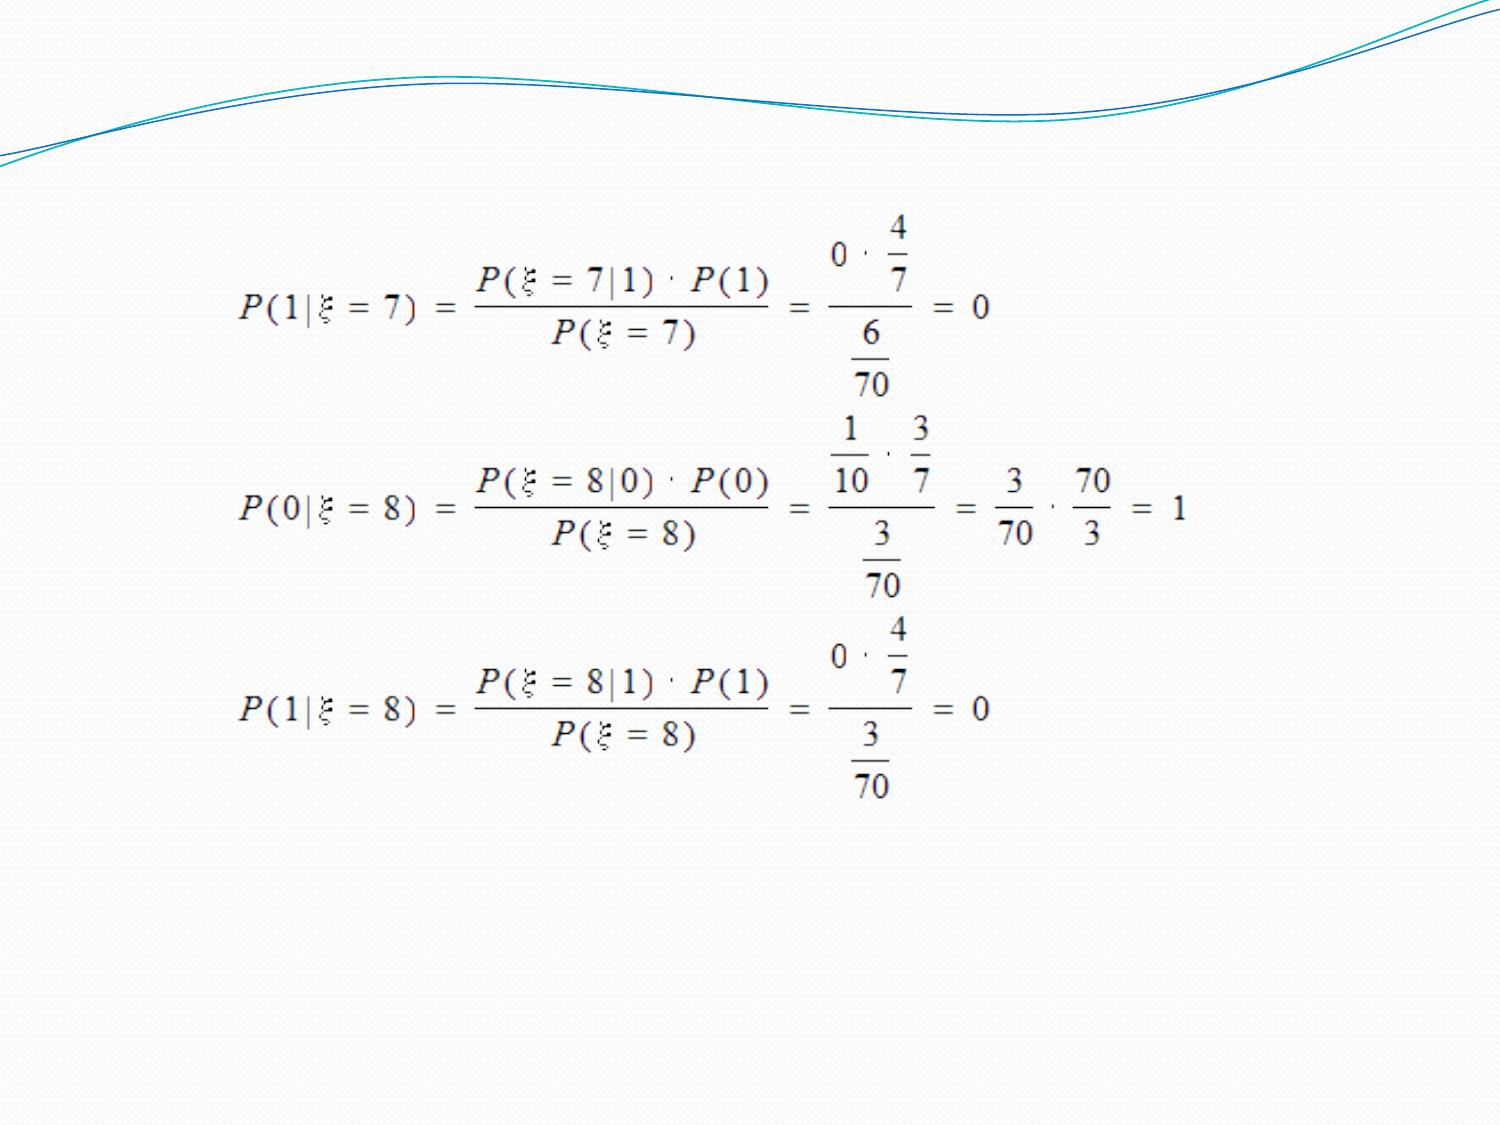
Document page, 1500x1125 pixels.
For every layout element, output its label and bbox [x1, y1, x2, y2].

text_box [194, 160, 1235, 854]
